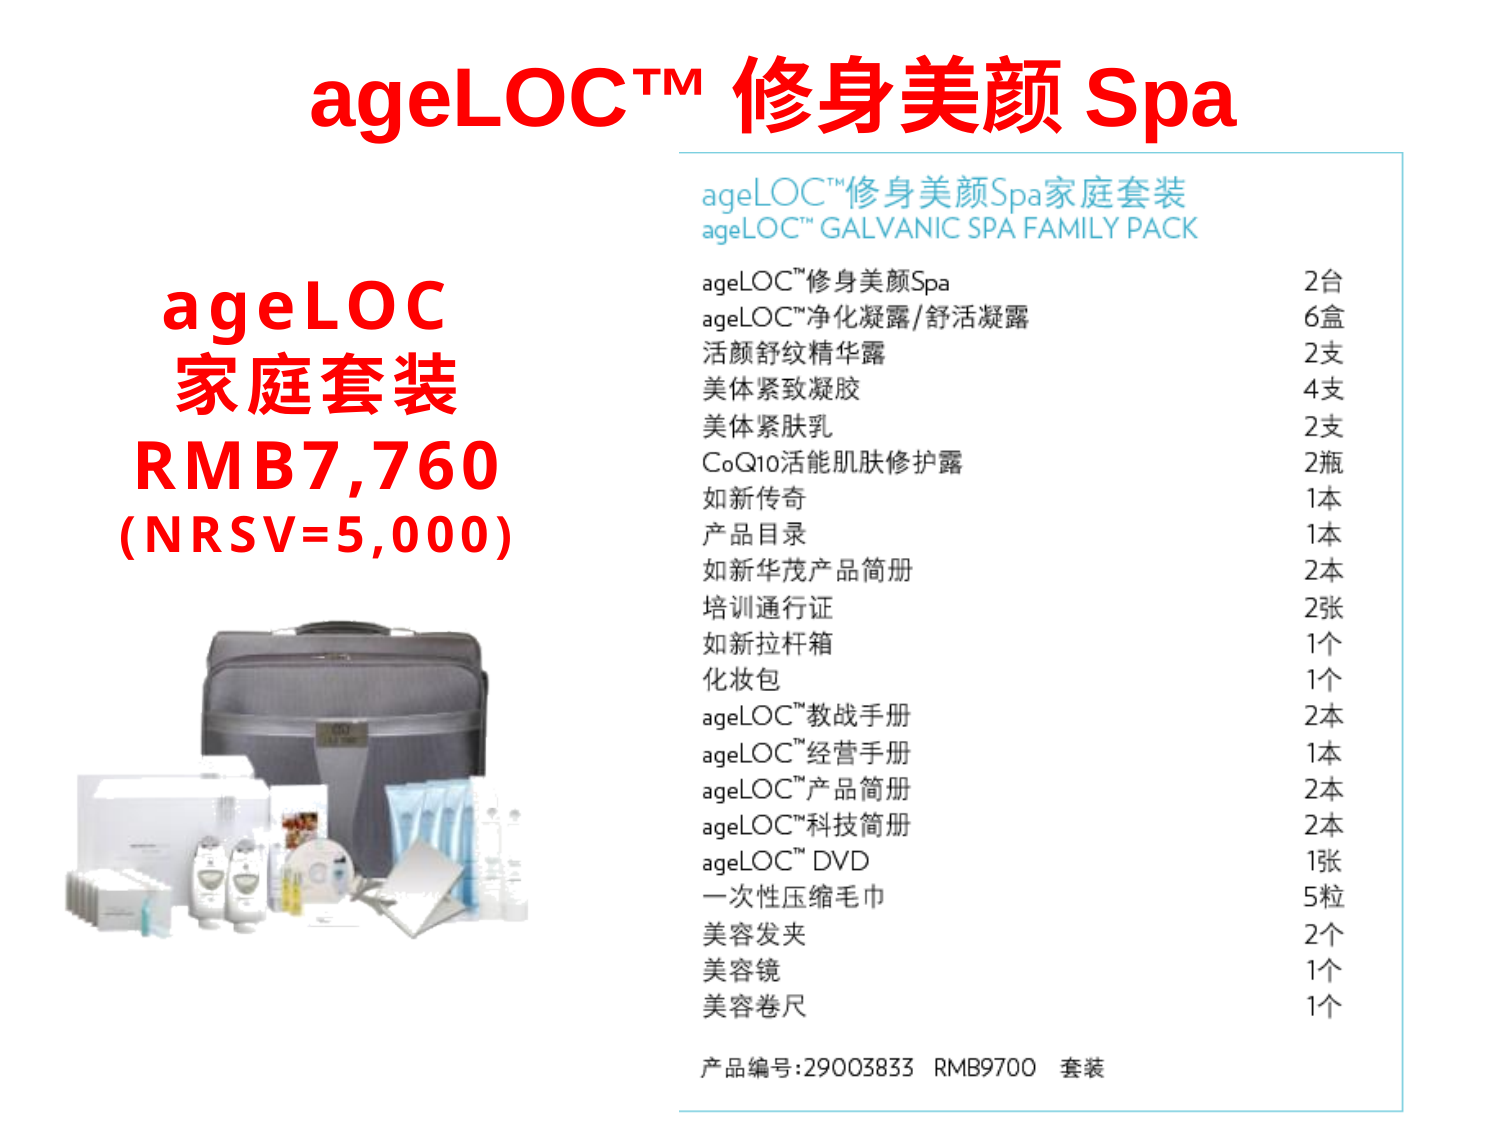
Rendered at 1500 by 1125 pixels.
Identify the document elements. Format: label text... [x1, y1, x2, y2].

text_box ageLOC™修身美颜Spa [92, 36, 1455, 151]
picture [679, 152, 1407, 1115]
text_box ageLOC 家庭套装 RMB7,760 (NRSV=5,000) [81, 175, 551, 571]
picture [58, 597, 556, 962]
